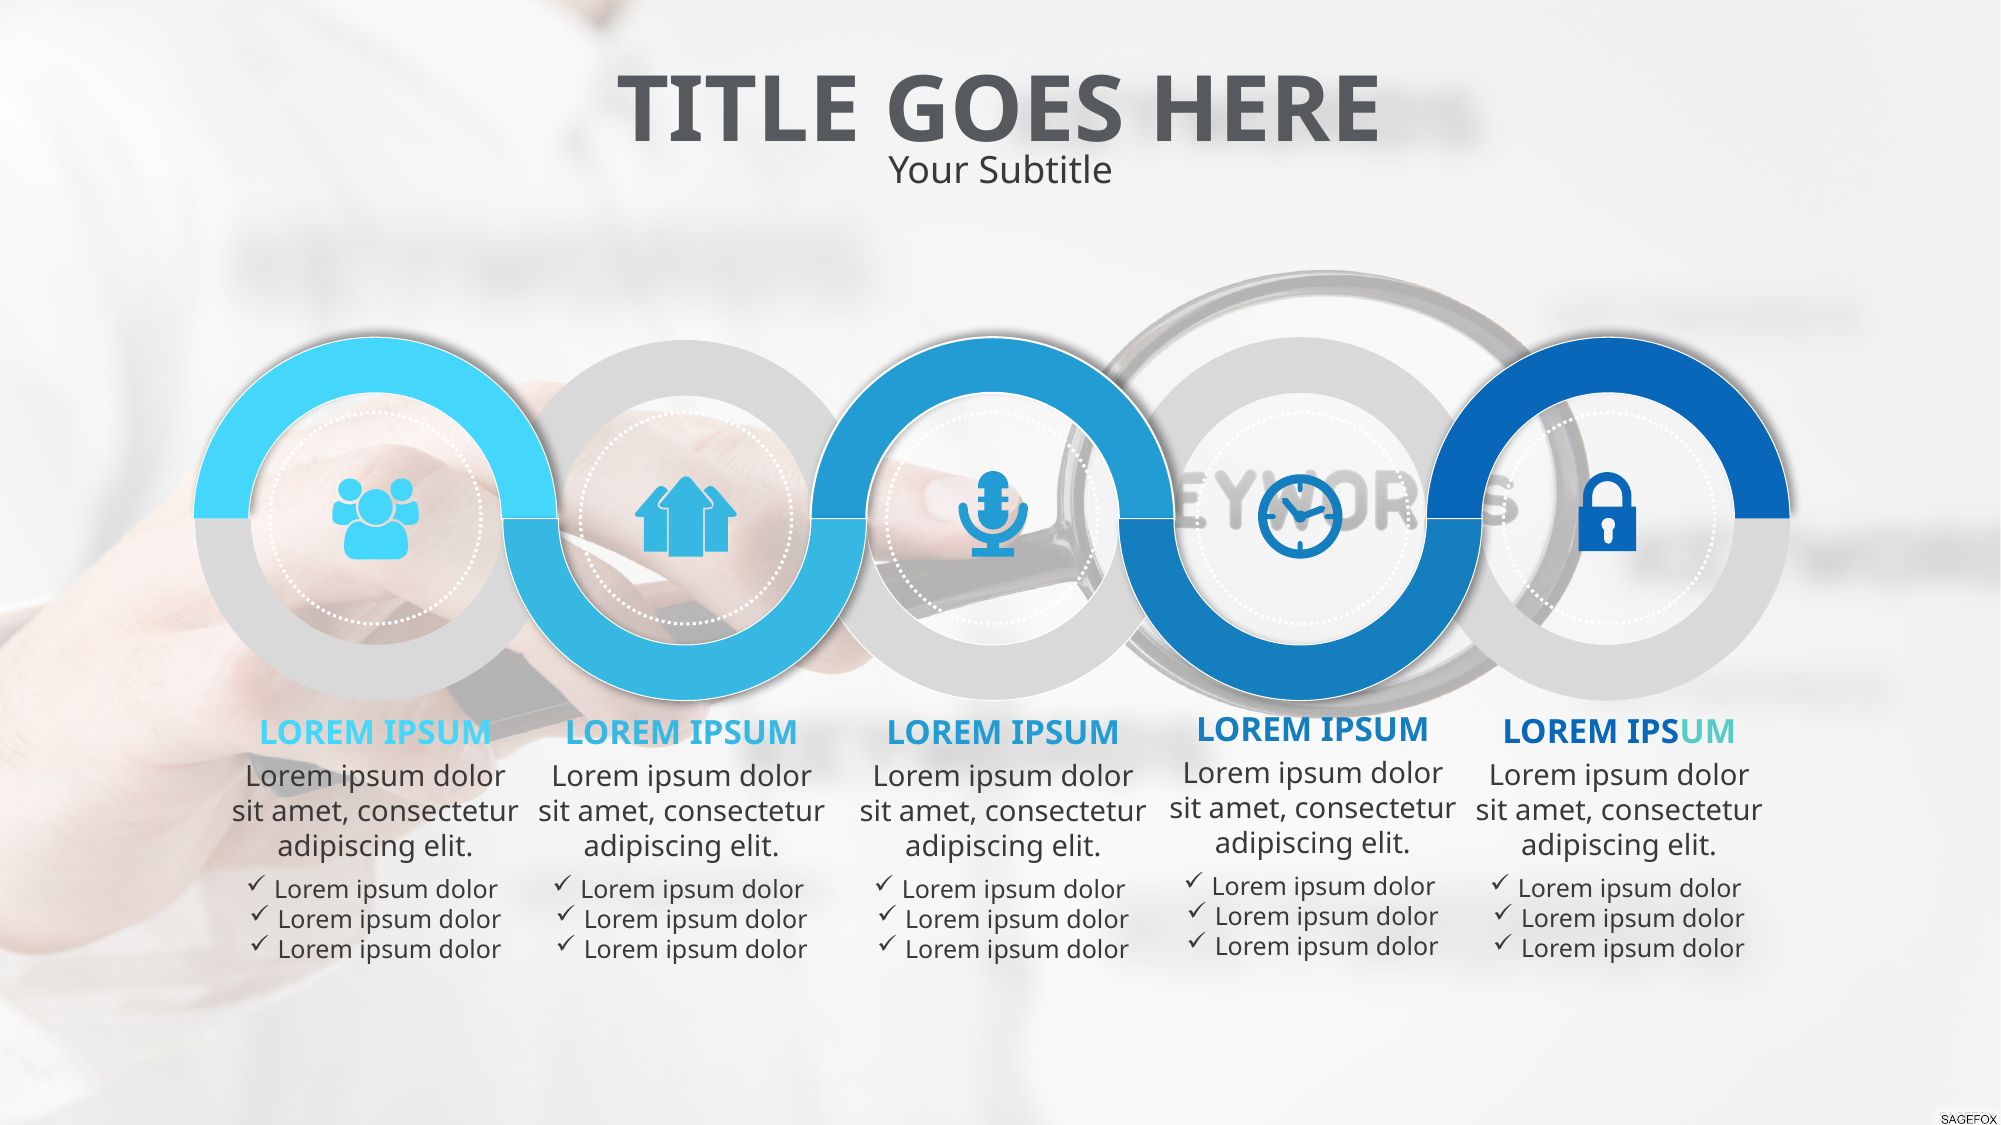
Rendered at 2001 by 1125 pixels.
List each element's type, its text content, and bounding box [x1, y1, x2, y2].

text_box [1154, 336, 1452, 501]
text_box [501, 517, 868, 702]
text_box [1196, 411, 1410, 626]
text_box [579, 411, 793, 626]
text_box [538, 338, 836, 500]
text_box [633, 476, 739, 557]
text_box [1258, 474, 1343, 559]
text_box [1578, 472, 1637, 552]
picture [1938, 1114, 1999, 1125]
text_box [268, 411, 483, 626]
text_box LOREM IPSUM Lorem ipsum dolor sit amet, consectetur adipiscing elit. Lorem ipsum dolor Lorem ipsum dolor Lorem ipsum dolor [1158, 703, 1468, 966]
text_box [809, 336, 1176, 517]
text_box [885, 411, 1099, 626]
text_box LOREM IPSUM Lorem ipsum dolor sit amet, consectetur adipiscing elit. Lorem ipsum dolor Lorem ipsum dolor Lorem ipsum dolor [527, 706, 837, 969]
text_box LOREM IPSUM Lorem ipsum dolor sit amet, consectetur adipiscing elit. Lorem ipsum dolor Lorem ipsum dolor Lorem ipsum dolor [220, 706, 527, 969]
text_box [192, 336, 558, 521]
text_box [1461, 517, 1792, 702]
text_box LOREM IPSUM Lorem ipsum dolor sit amet, consectetur adipiscing elit. Lorem ipsum dolor Lorem ipsum dolor Lorem ipsum dolor [1464, 705, 1774, 968]
text_box [846, 537, 1144, 702]
text_box [1117, 517, 1484, 702]
text_box LOREM IPSUM Lorem ipsum dolor sit amet, consectetur adipiscing elit. Lorem ipsum dolor Lorem ipsum dolor Lorem ipsum dolor [848, 706, 1158, 969]
text_box [1425, 336, 1792, 517]
text_box [1502, 411, 1716, 626]
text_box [548, 42, 1452, 199]
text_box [958, 470, 1028, 557]
text_box [194, 517, 528, 702]
text_box [332, 478, 419, 560]
